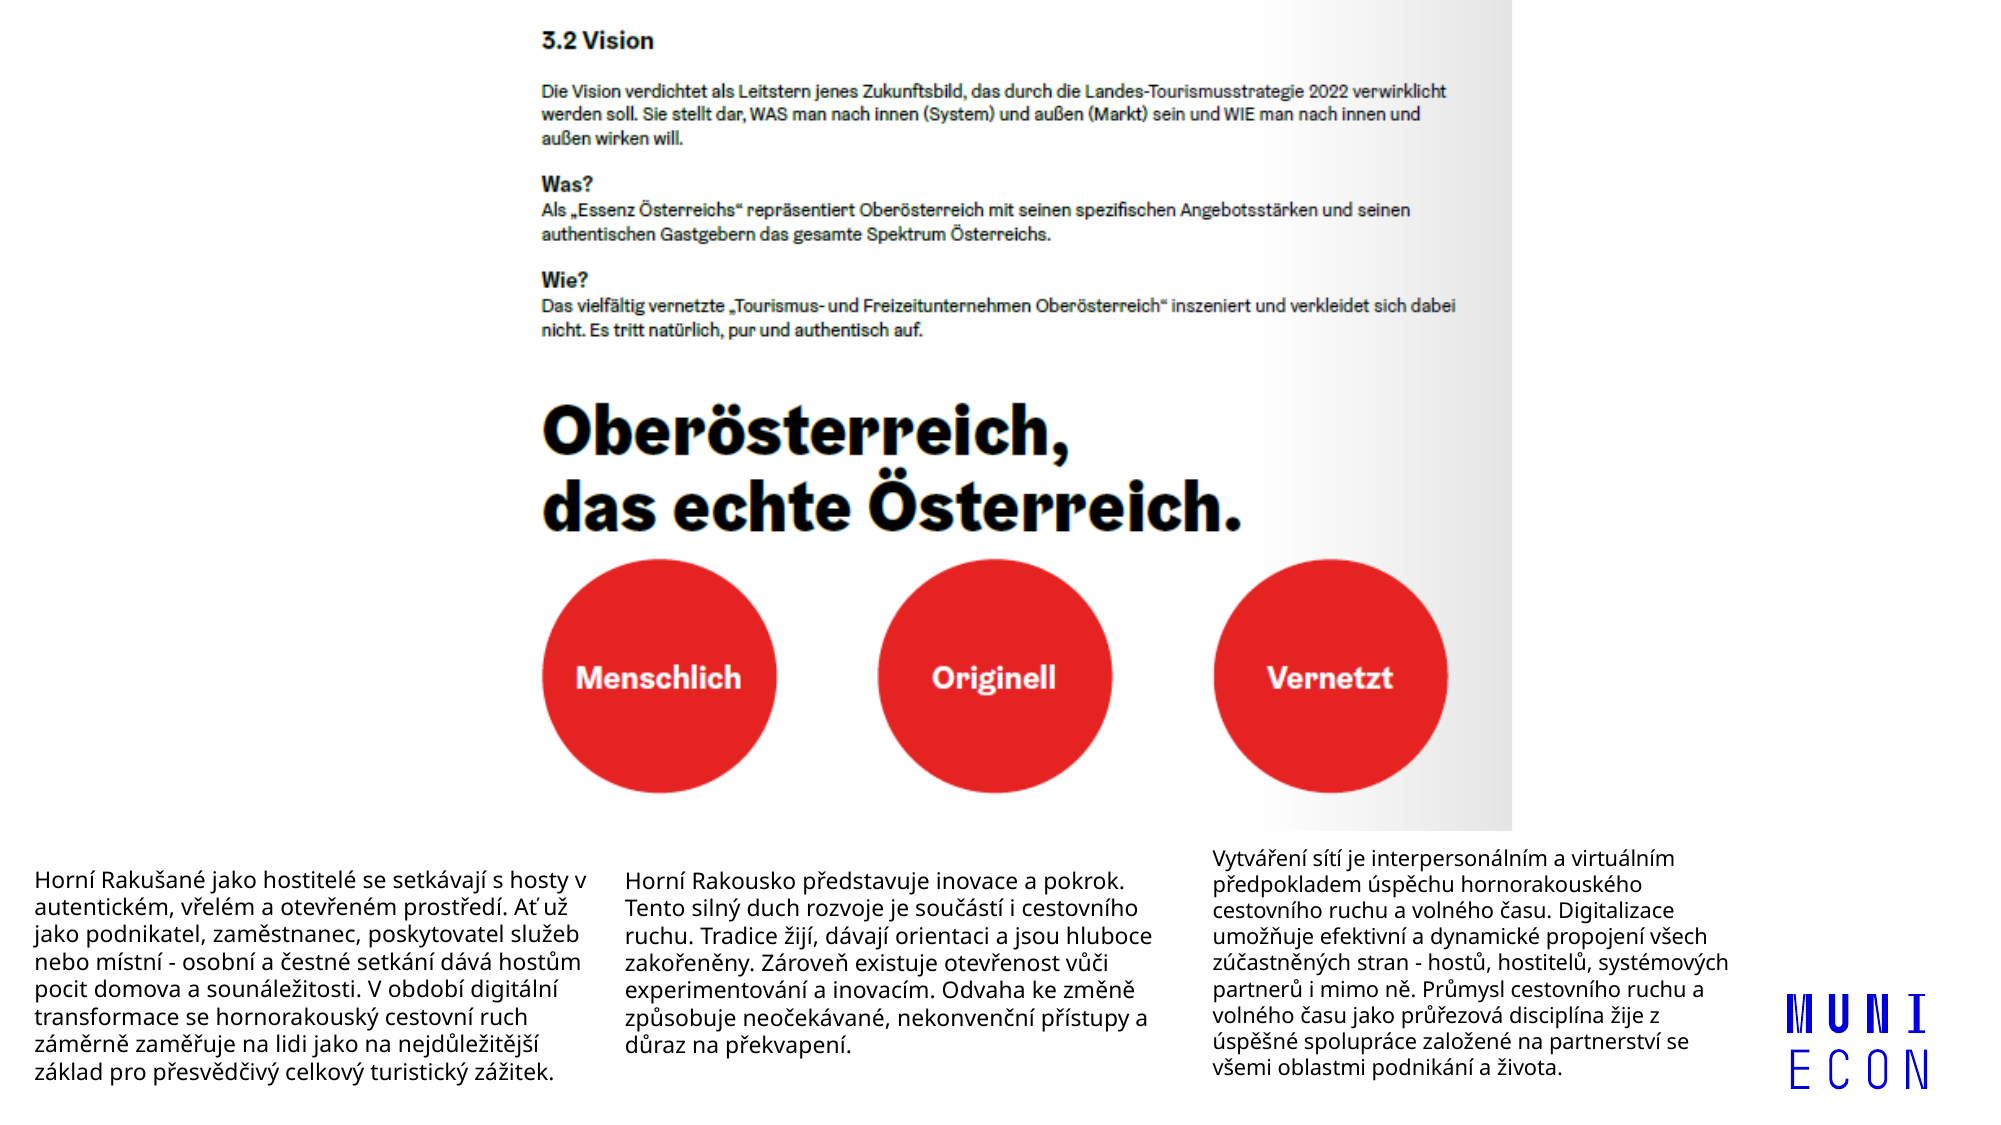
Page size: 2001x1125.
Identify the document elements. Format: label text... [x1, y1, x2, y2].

text_box Vytváření sítí je interpersonálním a virtuálním předpokladem úspěchu hornorakouského cestovního ruchu a volného času. Digitalizace umožňuje efektivní a dynamické propojení všech zúčastněných stran - hostů, hostitelů, systémových partnerů i mimo ně. Průmysl cestovního ruchu a volného času jako průřezová disciplína žije z úspěšné spolupráce založené na partnerství se všemi oblastmi podnikání a života. [1197, 836, 1753, 1088]
text_box Horní Rakousko představuje inovace a pokrok. Tento silný duch rozvoje je součástí i cestovního ruchu. Tradice žijí, dávají orientaci a jsou hluboce zakořeněny. Zároveň existuje otevřenost vůči experimentování a inovacím. Odvaha ke změně způsobuje neočekávané, nekonvenční přístupy a důraz na překvapení. [610, 858, 1178, 1066]
text_box Horní Rakušané jako hostitelé se setkávají s hosty v autentickém, vřelém a otevřeném prostředí. Ať už jako podnikatel, zaměstnanec, poskytovatel služeb nebo místní - osobní a čestné setkání dává hostům pocit domova a sounáležitosti. V období digitální transformace se hornorakouský cestovní ruch záměrně zaměřuje na lidi jako na nejdůležitější základ pro přesvědčivý celkový turistický zážitek. [19, 857, 611, 1093]
picture [487, 0, 1513, 831]
